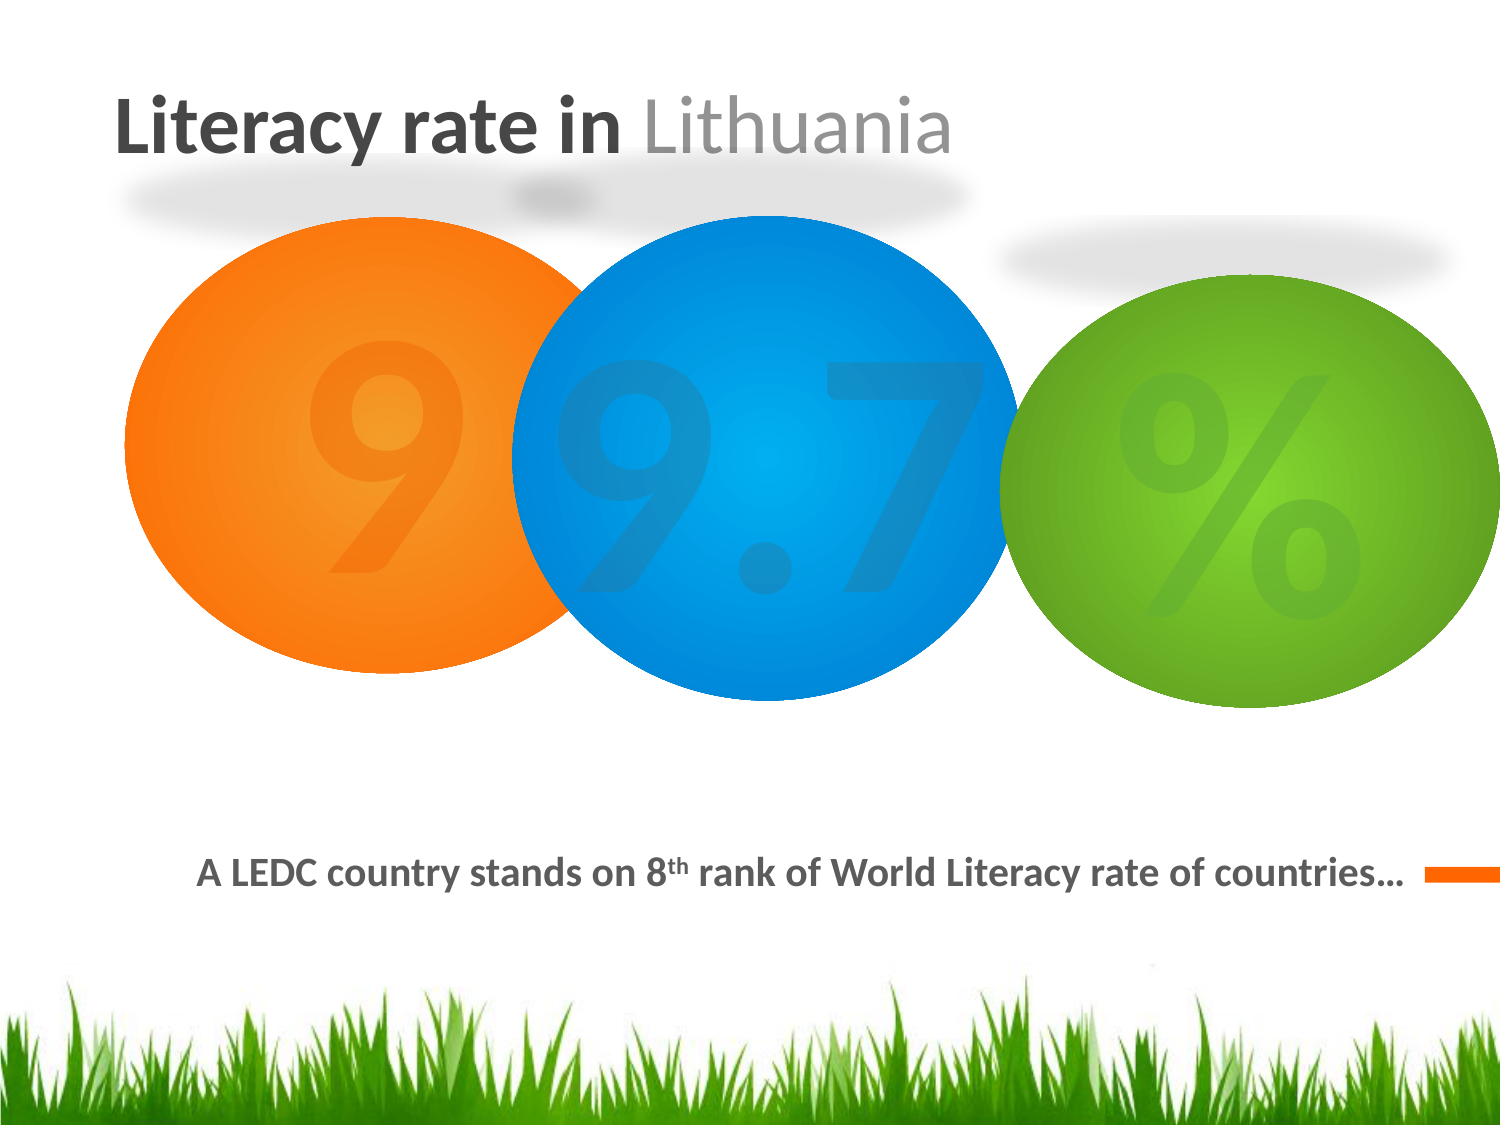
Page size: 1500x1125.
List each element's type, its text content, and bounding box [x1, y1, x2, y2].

text_box [1423, 865, 1500, 885]
text_box A LEDC country stands on 8th rank of World Literacy rate of countries… [112, 837, 1421, 904]
text_box Literacy rate in Lithuania [99, 62, 1400, 179]
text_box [124, 212, 651, 813]
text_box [512, 215, 1188, 701]
picture [0, 962, 1500, 1125]
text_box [999, 255, 1500, 826]
